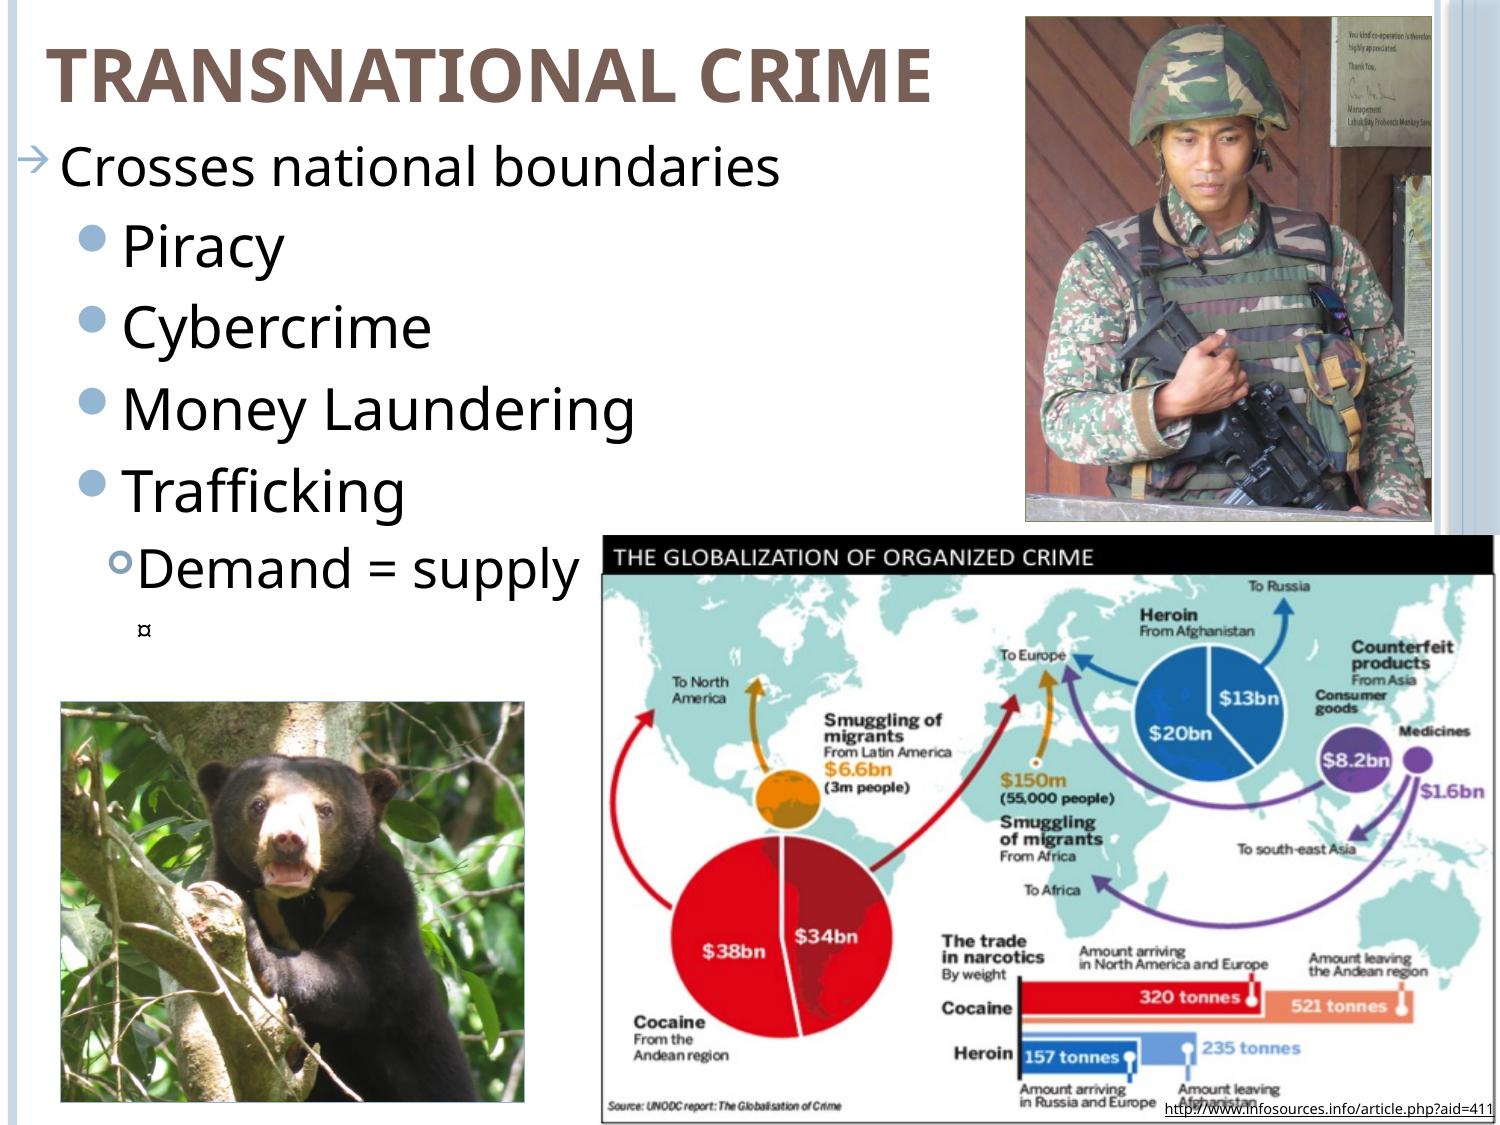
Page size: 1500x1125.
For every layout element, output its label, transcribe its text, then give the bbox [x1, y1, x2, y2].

picture [1024, 16, 1433, 522]
picture [597, 535, 1500, 1125]
title Transnational Crime [0, 0, 980, 125]
list Crosses national boundaries Piracy Cybercrime Money Laundering Trafficking Demand = supply ¤ [0, 125, 1028, 1088]
picture [59, 700, 526, 1103]
